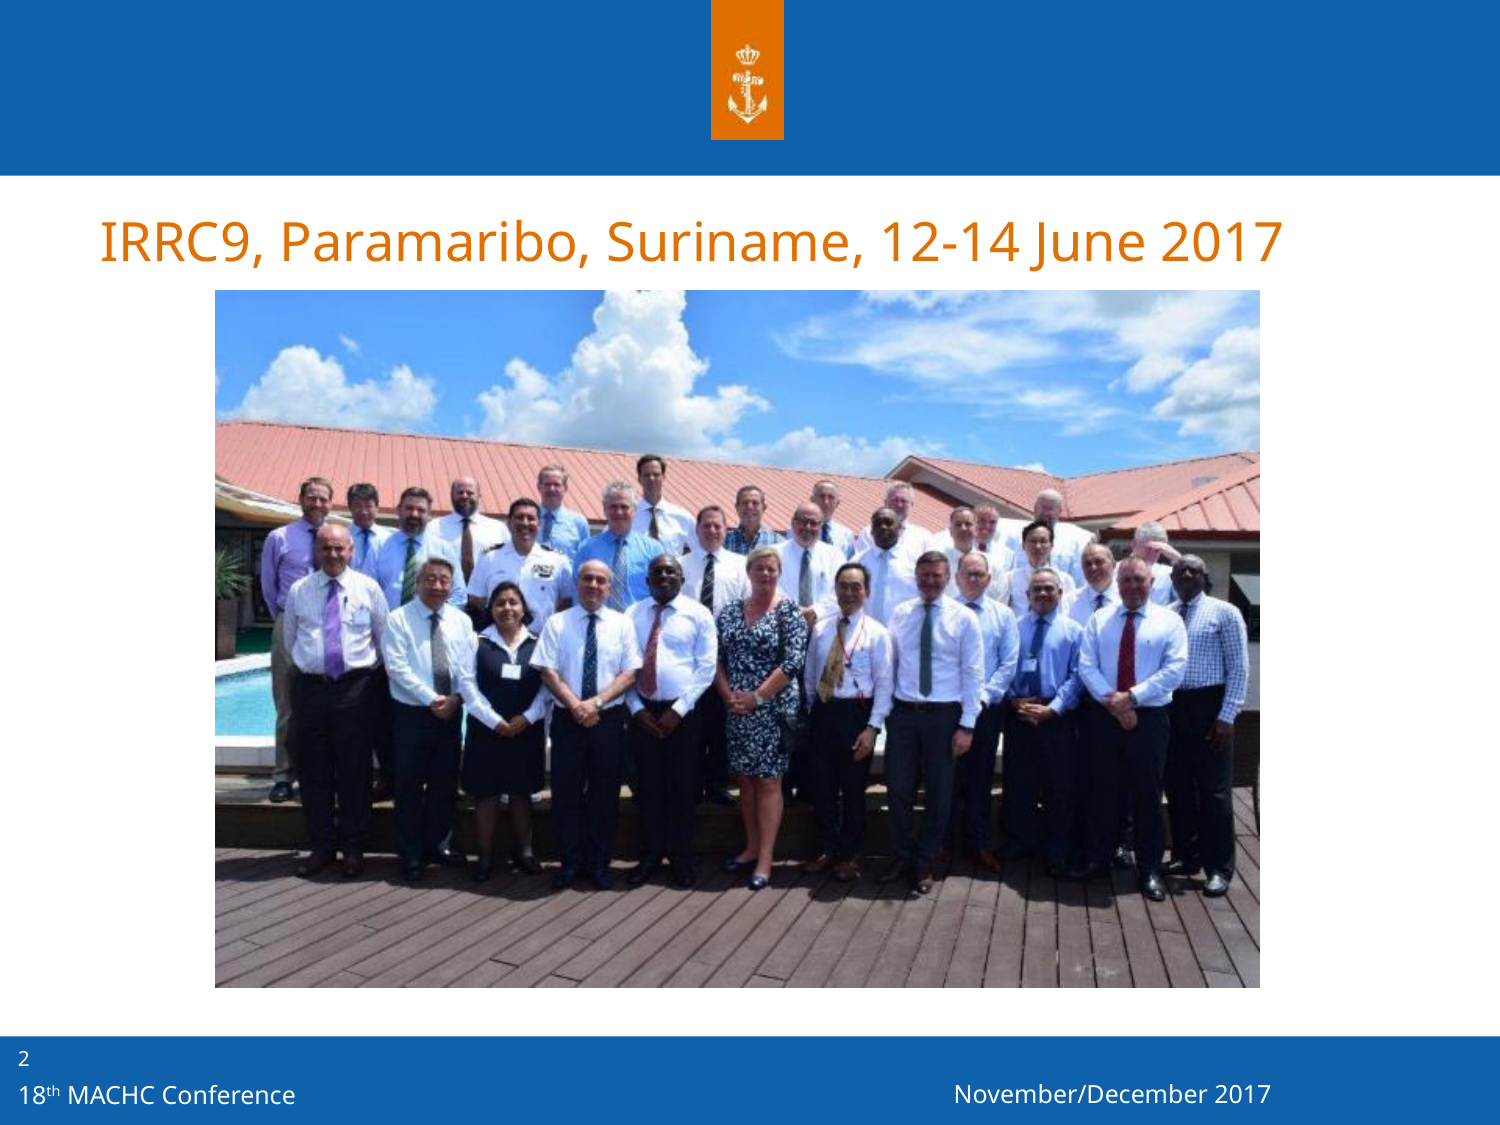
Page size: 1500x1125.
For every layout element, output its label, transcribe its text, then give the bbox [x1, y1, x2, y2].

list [215, 290, 1260, 988]
picture [711, 0, 784, 140]
title IRRC9, Paramaribo, Suriname, 12-14 June 2017 [100, 207, 1448, 340]
